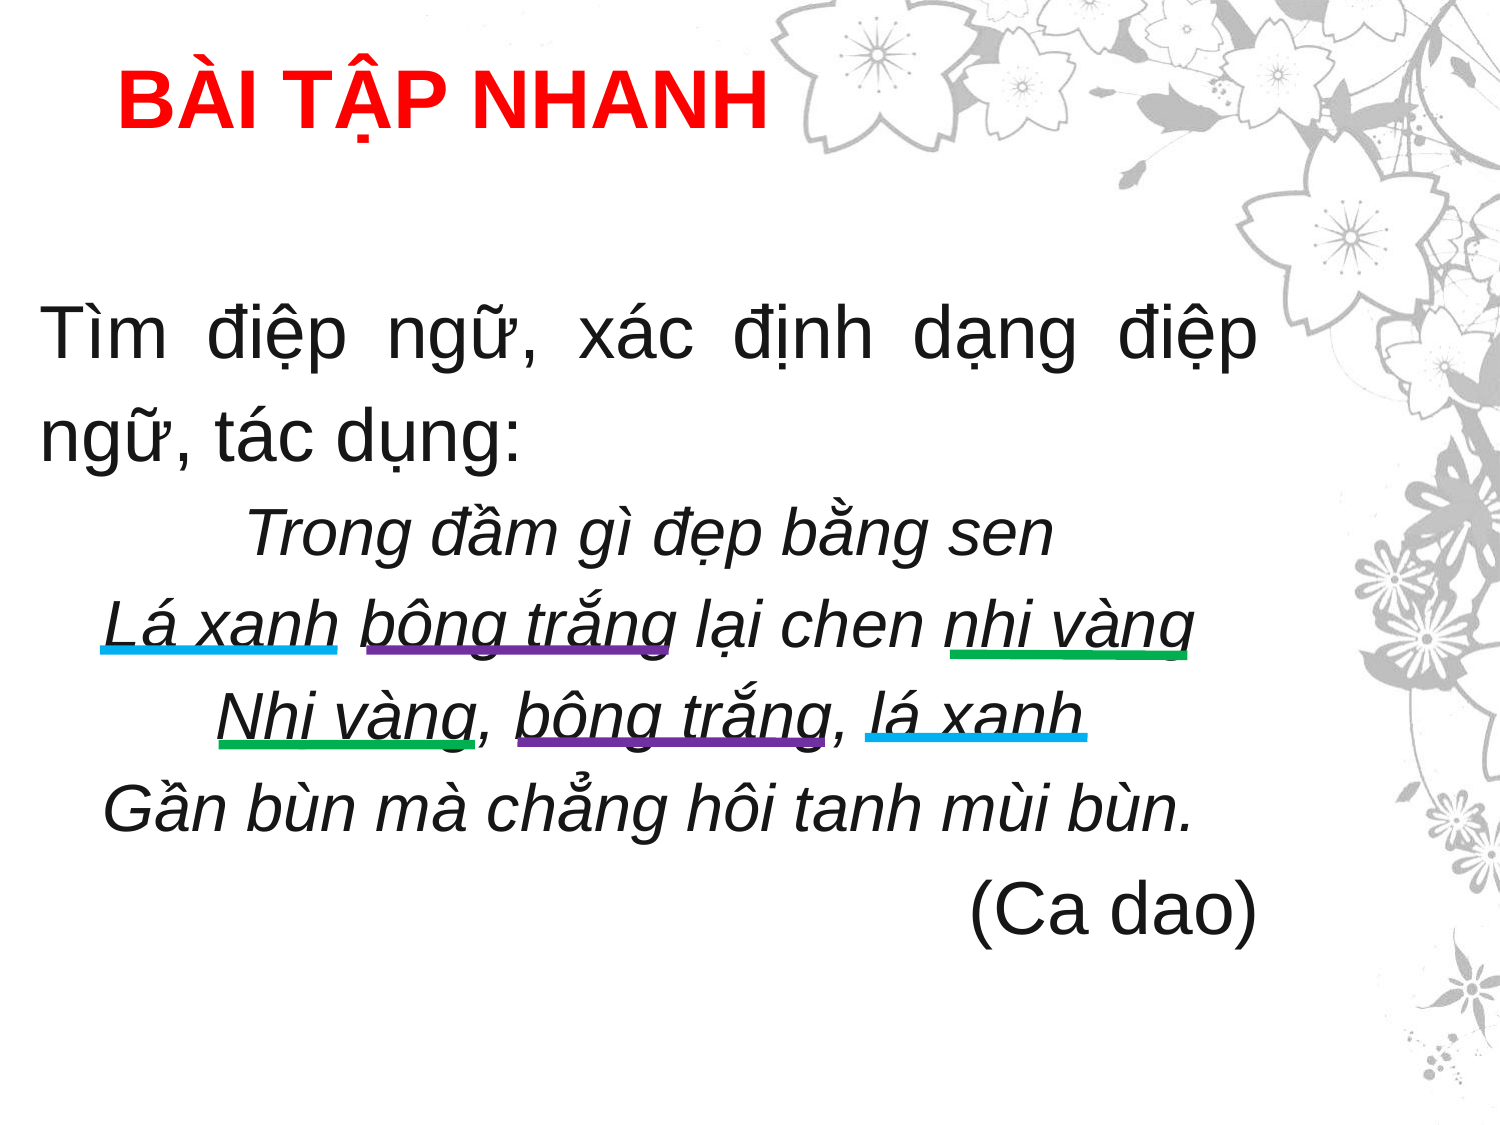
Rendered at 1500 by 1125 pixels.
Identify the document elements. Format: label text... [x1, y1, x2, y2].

picture [0, 0, 1500, 1125]
title BÀI TẬP NHANH [37, 37, 850, 188]
list Tìm điệp ngữ, xác định dạng điệp ngữ, tác dụng: Trong đầm gì đẹp bằng sen Lá xanh bông trắng lại chen nhị vàng Nhị vàng, bông trắng, lá xanh Gần bùn mà chẳng hôi tanh mùi bùn. (Ca dao) [24, 262, 1275, 1038]
